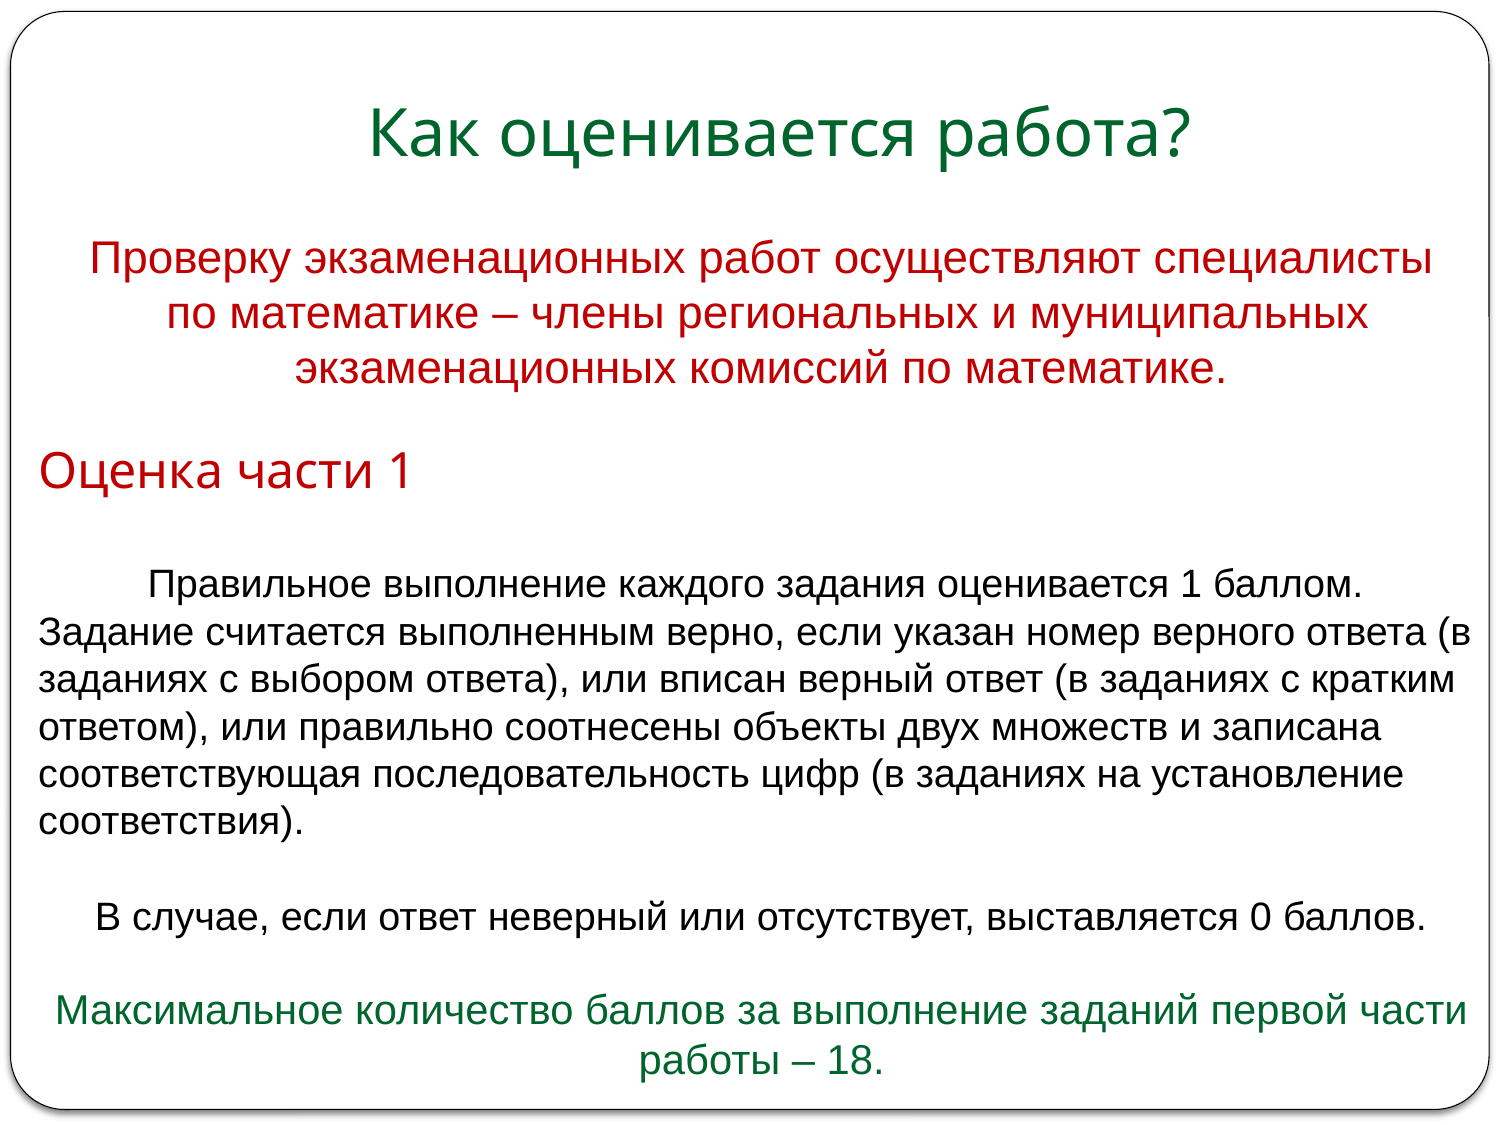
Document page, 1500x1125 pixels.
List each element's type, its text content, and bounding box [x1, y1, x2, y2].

text_box Проверку экзаменационных работ осуществляют специалисты по математике – члены региональных и муниципальных экзаменационных комиссий по математике. Оценка части 1 Правильное выполнение каждого задания оценивается 1 баллом. Задание считается выполненным верно, если указан номер верного ответа (в заданиях с выбором ответа), или вписан верный ответ (в заданиях с кратким ответом), или правильно соотнесены объекты двух множеств и записана соответствующая последовательность цифр (в заданиях на установление соответствия). В случае, если ответ неверный или отсутствует, выставляется 0 баллов. Максимальное количество баллов за выполнение заданий первой части работы – 18. [23, 175, 1500, 1125]
text_box Как оценивается работа? [352, 81, 1208, 175]
